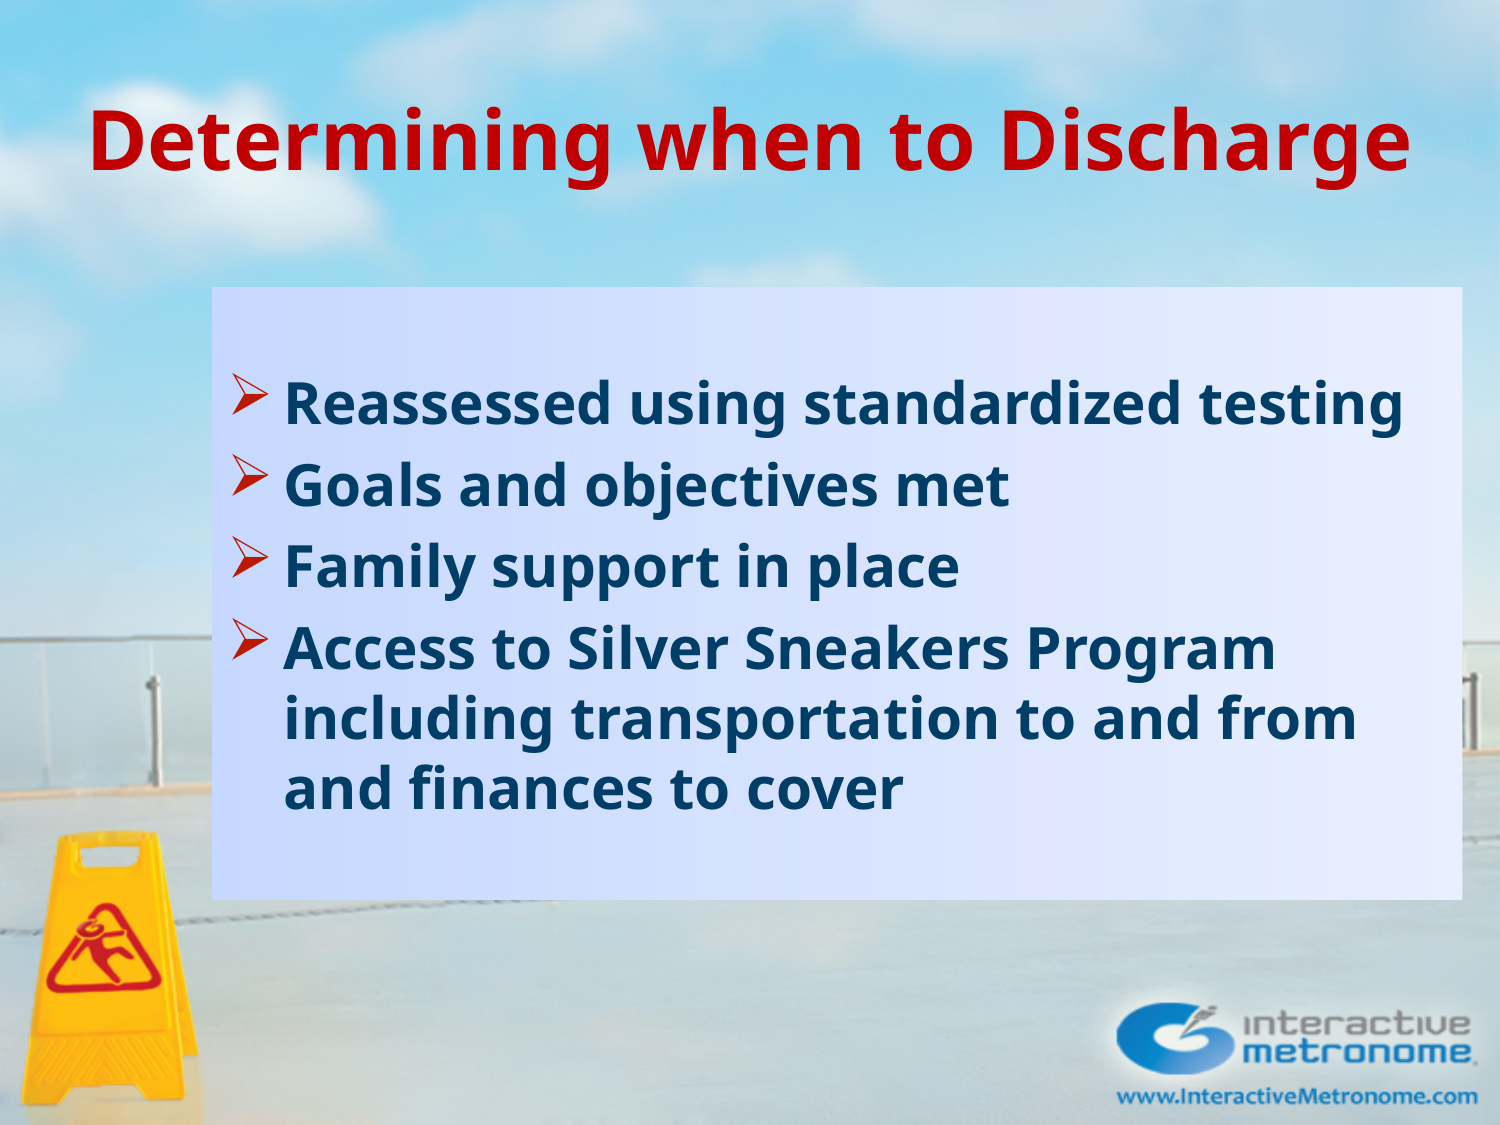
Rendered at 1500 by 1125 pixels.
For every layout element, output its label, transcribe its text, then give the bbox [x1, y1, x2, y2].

picture [0, 0, 1500, 1125]
list Reassessed using standardized testing Goals and objectives met Family support in place Access to Silver Sneakers Program including transportation to and from and finances to cover [212, 287, 1463, 900]
title Determining when to Discharge [24, 37, 1476, 238]
